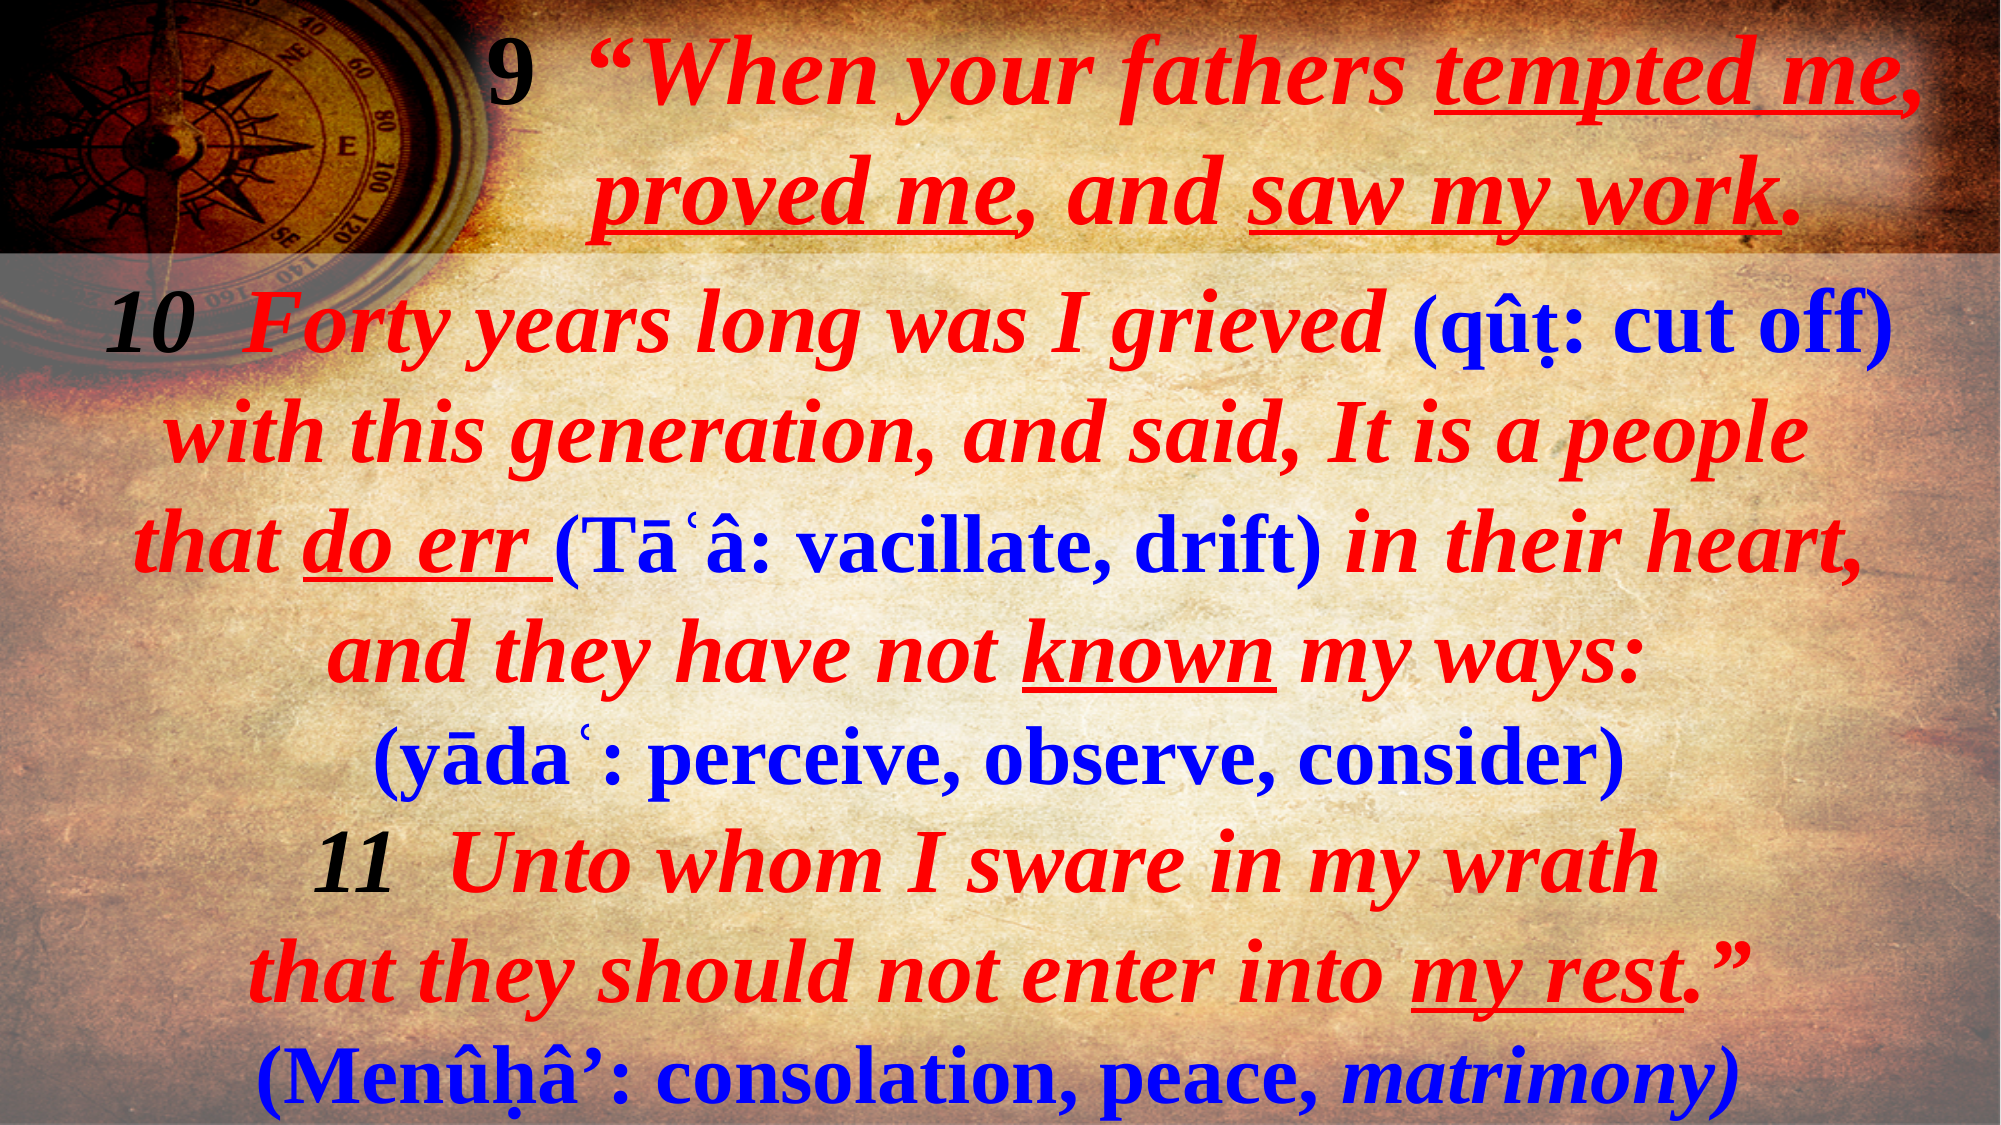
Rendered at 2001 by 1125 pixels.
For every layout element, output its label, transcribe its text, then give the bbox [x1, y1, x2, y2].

text_box 9 “When your fathers tempted me, proved me, and saw my work. [513, 73, 1890, 179]
picture [0, 0, 2001, 1125]
list 10 Forty years long was I grieved (qûṭ: cut off) with this generation, and said, It is a people that do err (Tāʿâ: vacillate, drift) in their heart, and they have not known my ways: (yādaʿ: perceive, observe, consider) 11 Unto whom I sware in my wrath that they should not enter into my rest.” (Menûḥâ’: consolation, peace, matrimony) [0, 253, 2000, 1125]
